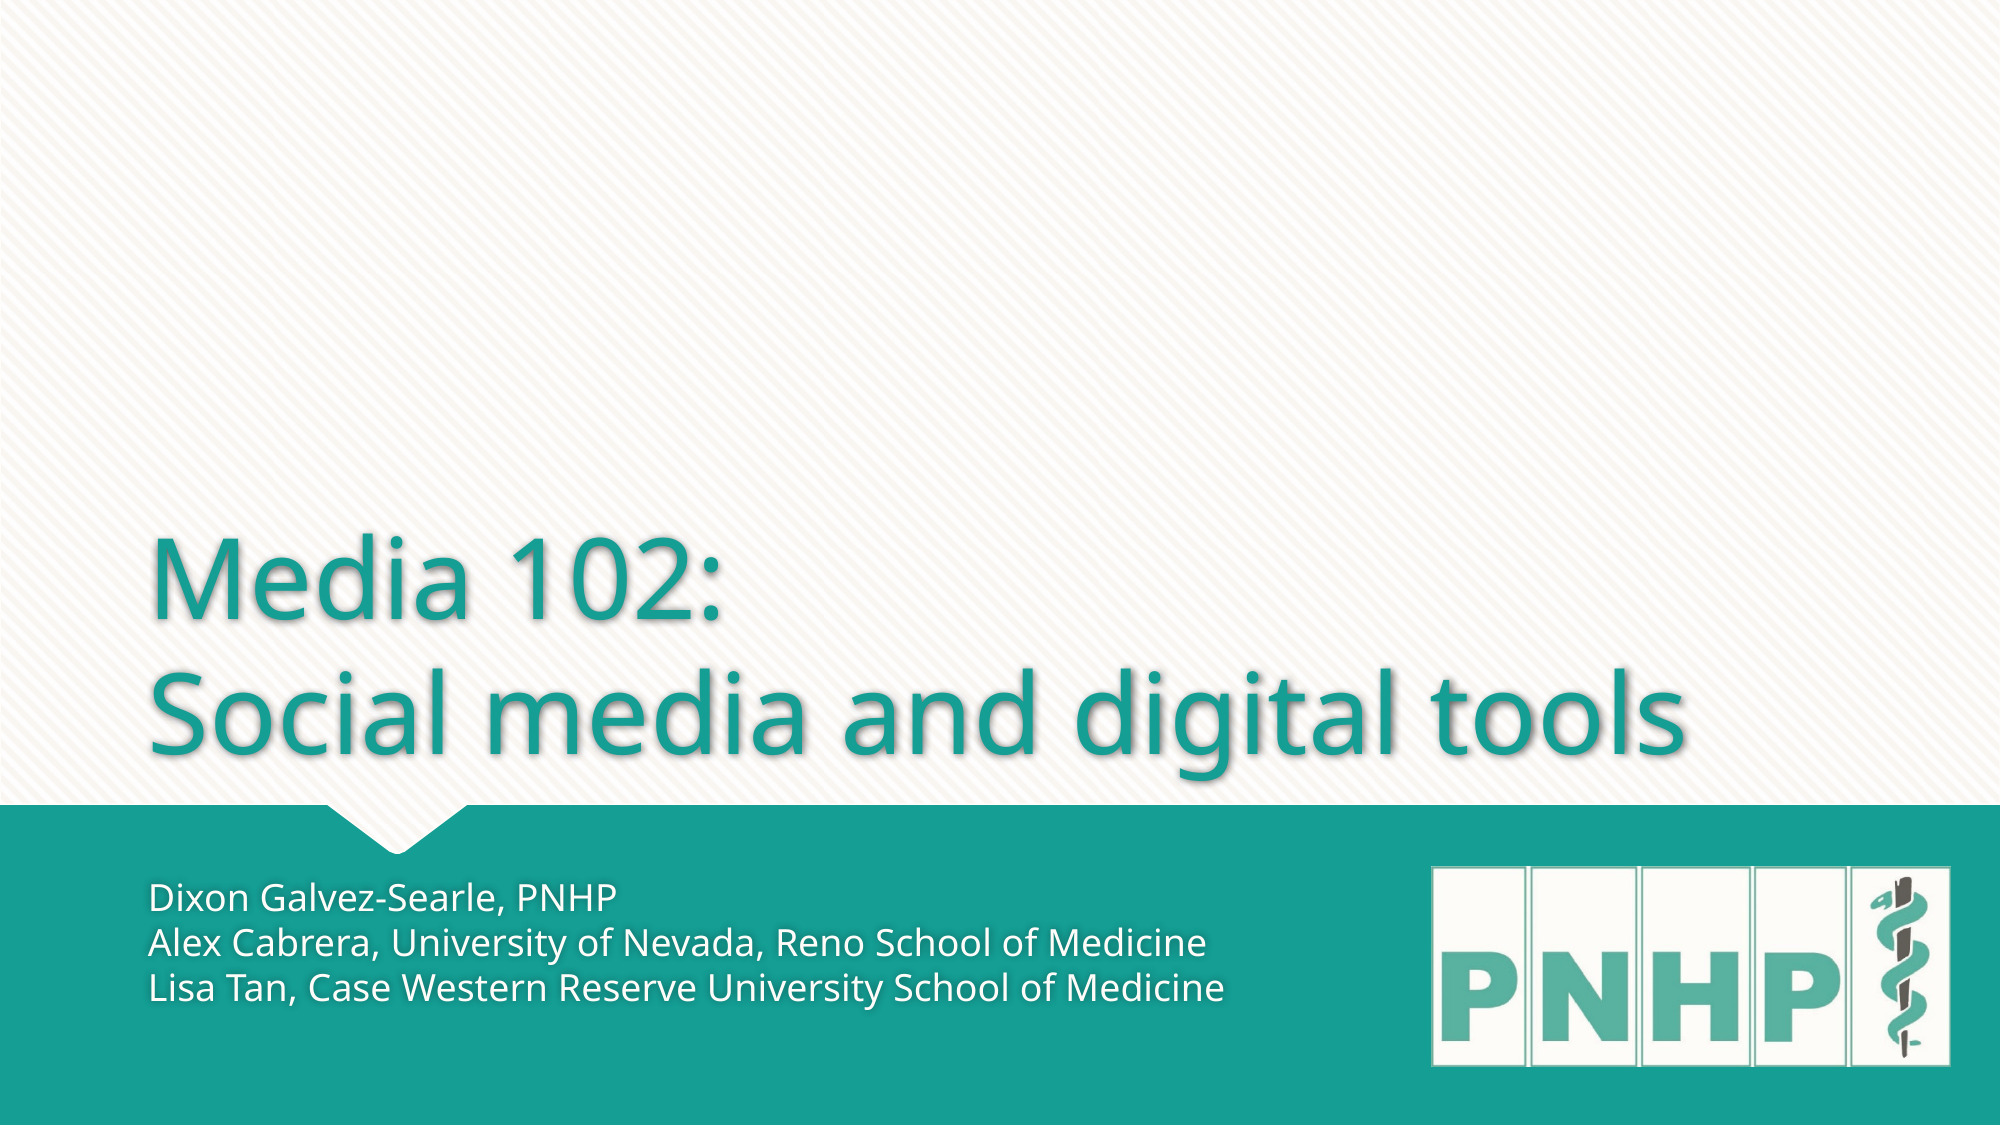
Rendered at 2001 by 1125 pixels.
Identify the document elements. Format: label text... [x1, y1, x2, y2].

title Media 102: Social media and digital tools [132, 505, 1868, 785]
picture [1430, 865, 1951, 1068]
subtitle Dixon Galvez-Searle, PNHP Alex Cabrera, University of Nevada, Reno School of Medicine Lisa Tan, Case Western Reserve University School of Medicine [132, 866, 1367, 1068]
